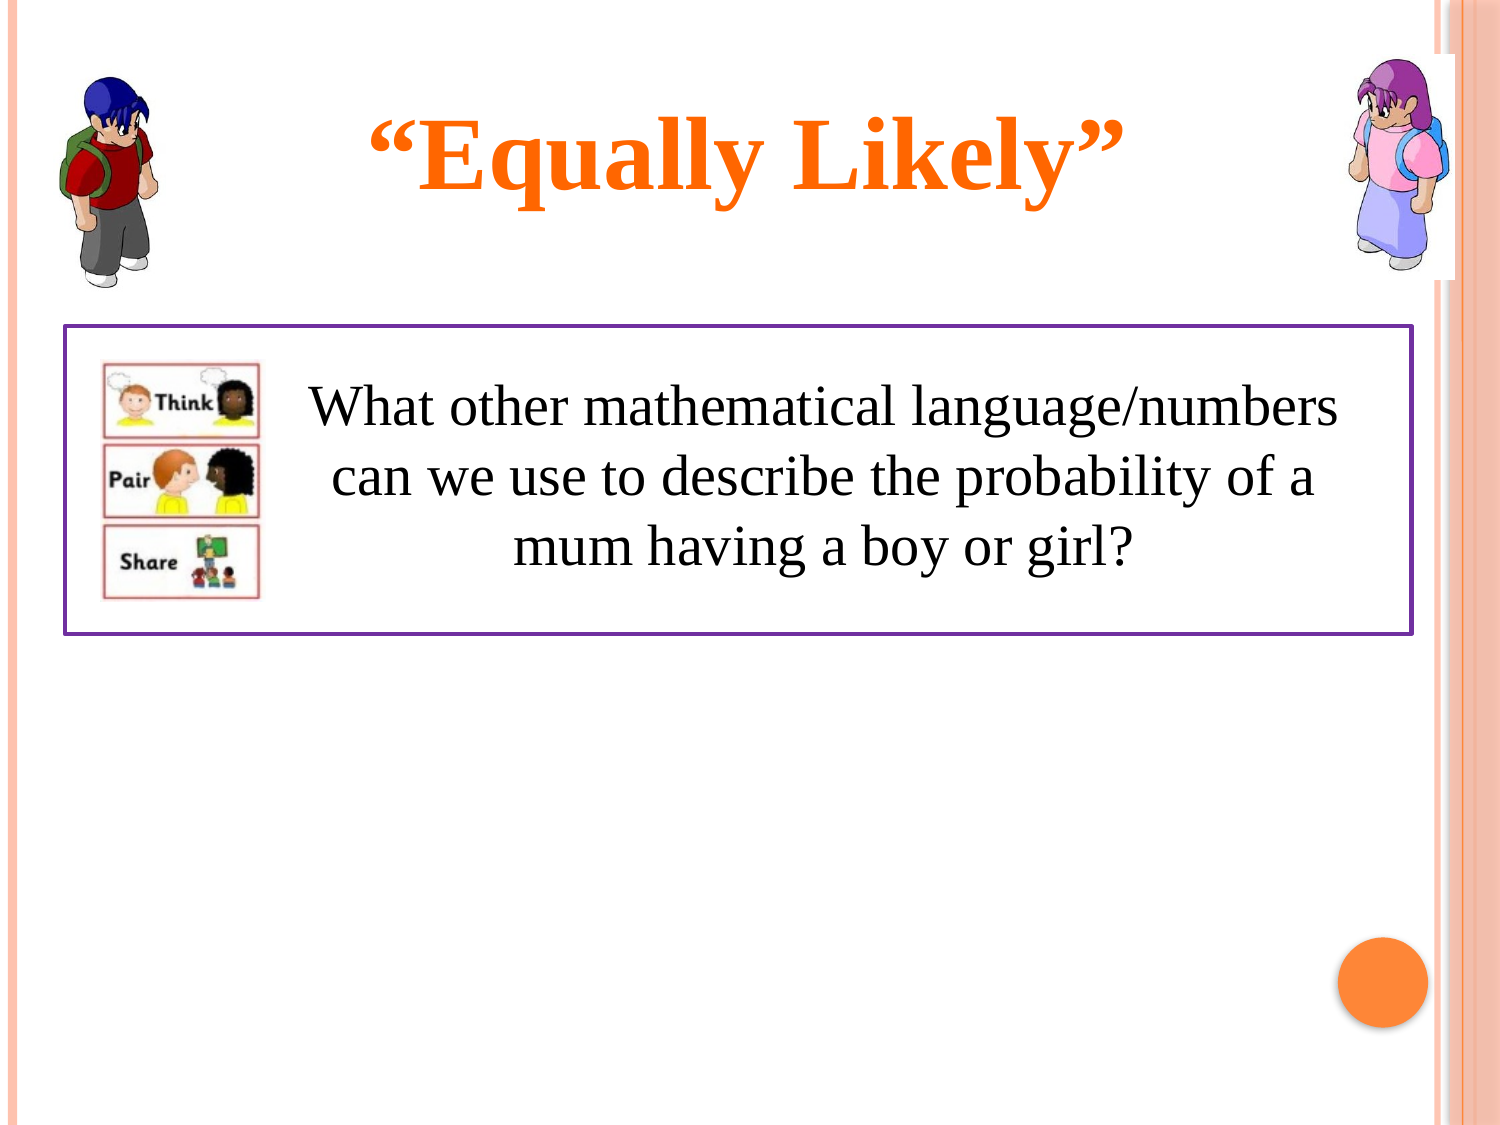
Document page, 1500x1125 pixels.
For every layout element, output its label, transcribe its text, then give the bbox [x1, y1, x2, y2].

picture [52, 65, 167, 292]
text_box [63, 324, 1414, 636]
text_box “Equally Likely” [351, 78, 1144, 218]
picture [1328, 54, 1456, 281]
picture [99, 359, 267, 603]
